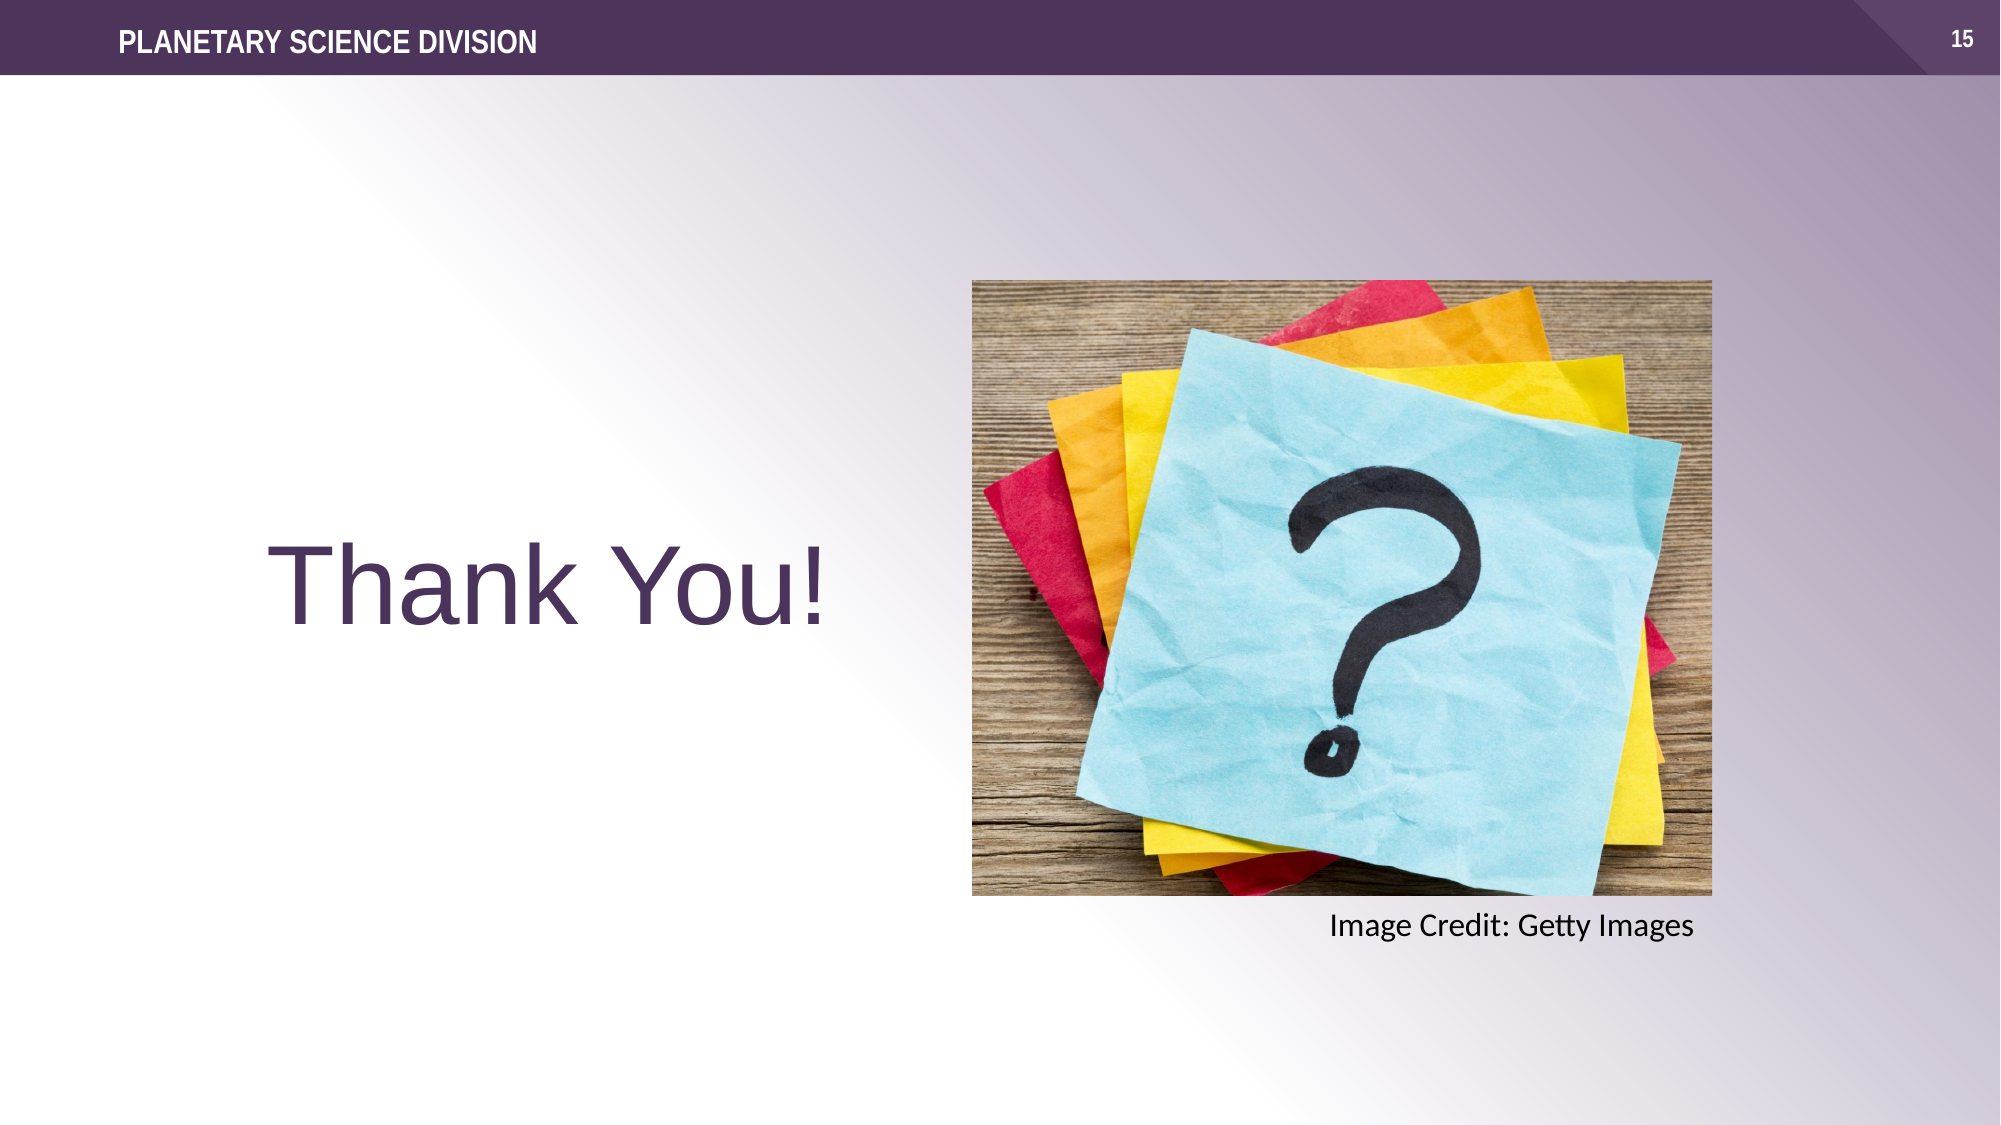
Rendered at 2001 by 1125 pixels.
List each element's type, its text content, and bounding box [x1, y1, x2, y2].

title Thank You! [233, 486, 863, 690]
text_box Image Credit: Getty Images [1314, 896, 1710, 951]
list PLANETARY SCIENCE DIVISION [103, 12, 630, 69]
picture [972, 280, 1713, 896]
